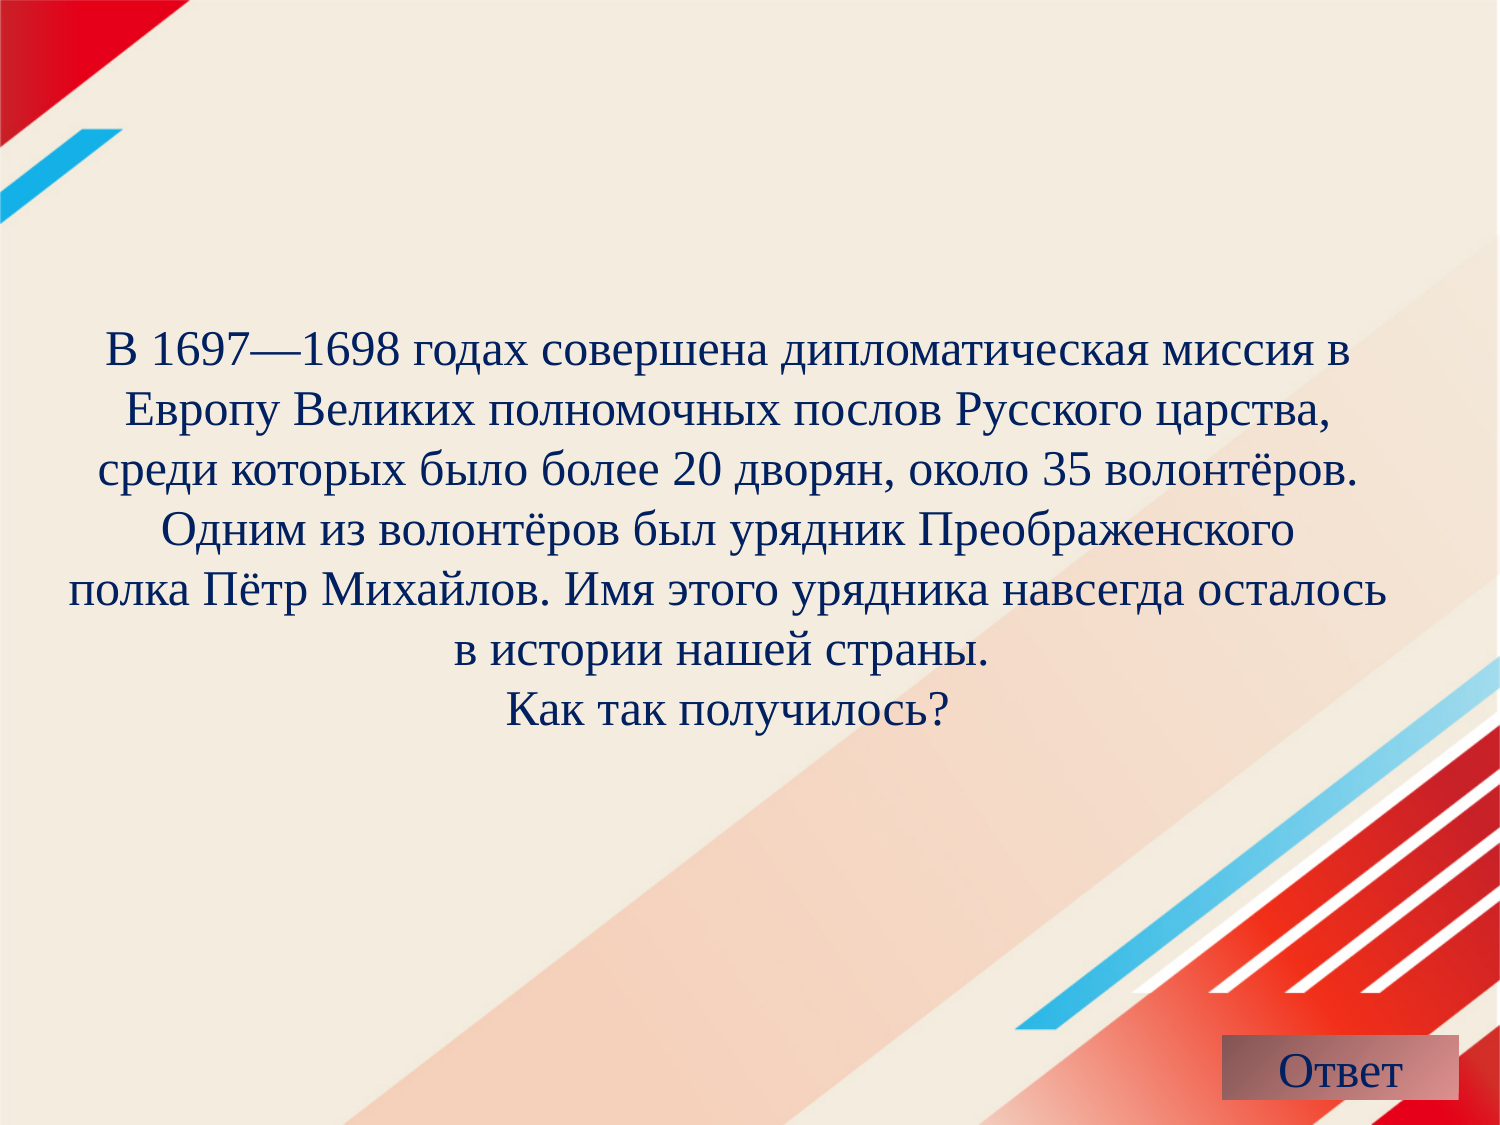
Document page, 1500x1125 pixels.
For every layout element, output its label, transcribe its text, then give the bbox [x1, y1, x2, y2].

picture [0, 0, 1500, 1125]
title В 1697—1698 годах совершена дипломатическая миссия в Европу Великих полномочных послов Русского царства, среди которых было более 20 дворян, около 35 волонтёров. Одним из волонтёров был урядник Преображенского полка Пётр Михайлов. Имя этого урядника навсегда осталось в истории нашей страны. Как так получилось? [53, 196, 1404, 856]
